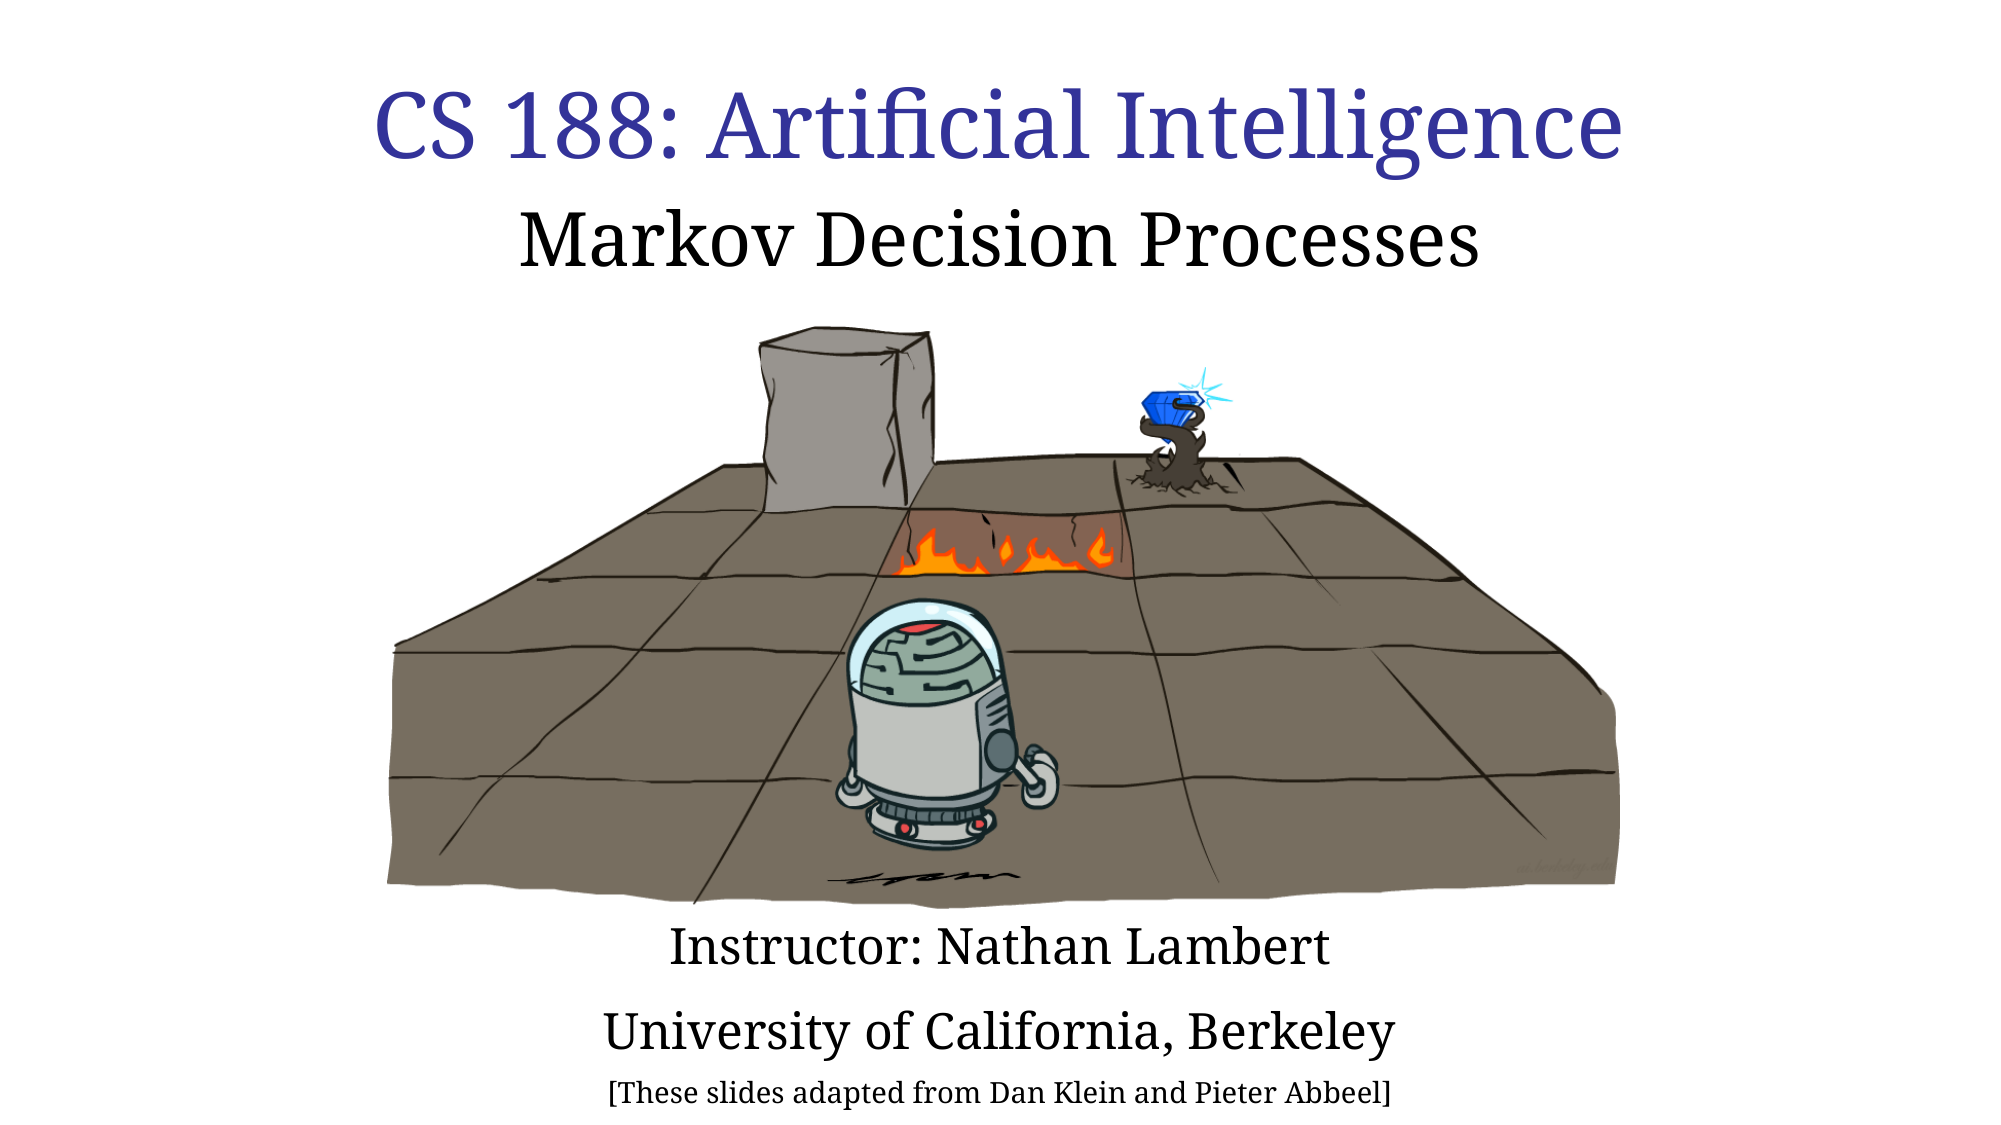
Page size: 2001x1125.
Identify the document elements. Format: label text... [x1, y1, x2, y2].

subtitle Markov Decision Processes [0, 184, 2000, 435]
picture [387, 253, 1620, 913]
text_box Instructor: Nathan Lambert University of California, Berkeley [These slides adapted from Dan Klein and Pieter Abbeel] [0, 909, 2000, 1115]
title CS 188: Artificial Intelligence [0, 45, 2000, 184]
